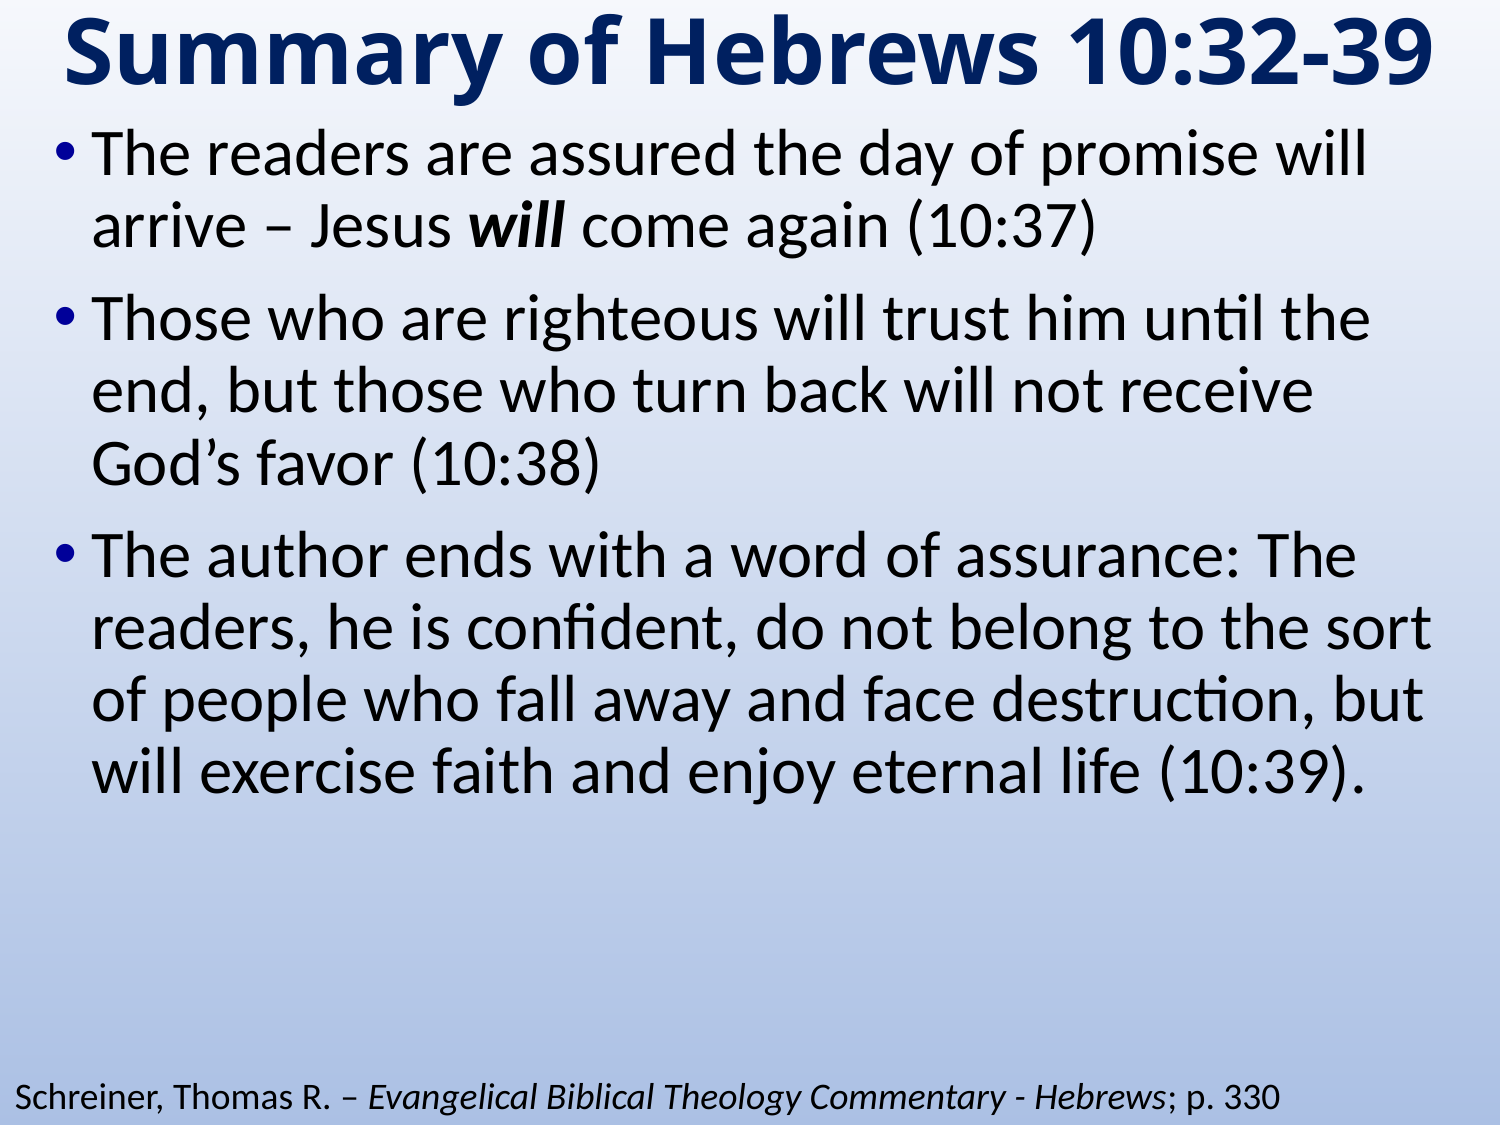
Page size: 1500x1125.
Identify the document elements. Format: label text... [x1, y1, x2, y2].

text_box Schreiner, Thomas R. – Evangelical Biblical Theology Commentary - Hebrews; p. 330 [0, 1064, 1500, 1125]
list The readers are assured the day of promise will arrive – Jesus will come again (10:37) Those who are righteous will trust him until the end, but those who turn back will not receive God’s favor (10:38) The author ends with a word of assurance: The readers, he is confident, do not belong to the sort of people who fall away and face destruction, but will exercise faith and enjoy eternal life (10:39). [38, 110, 1463, 1064]
title Summary of Hebrews 10:32-39 [0, 0, 1500, 111]
